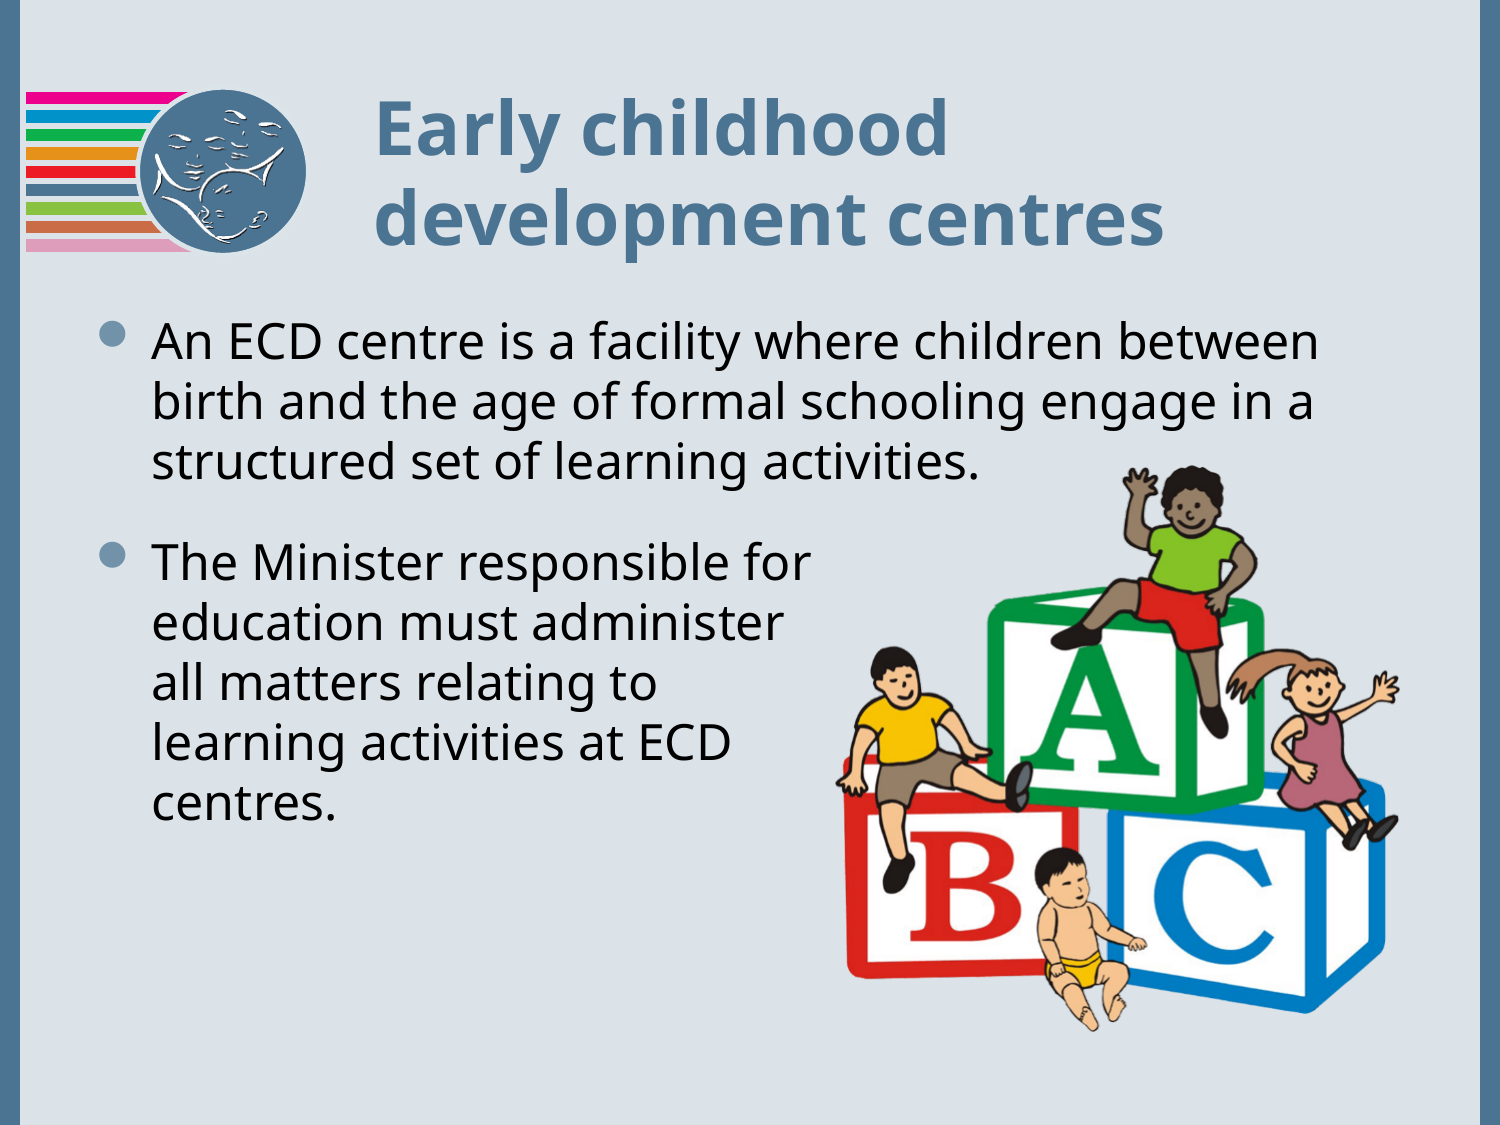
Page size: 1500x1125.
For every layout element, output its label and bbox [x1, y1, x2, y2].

text_box [9, 0, 1491, 1125]
